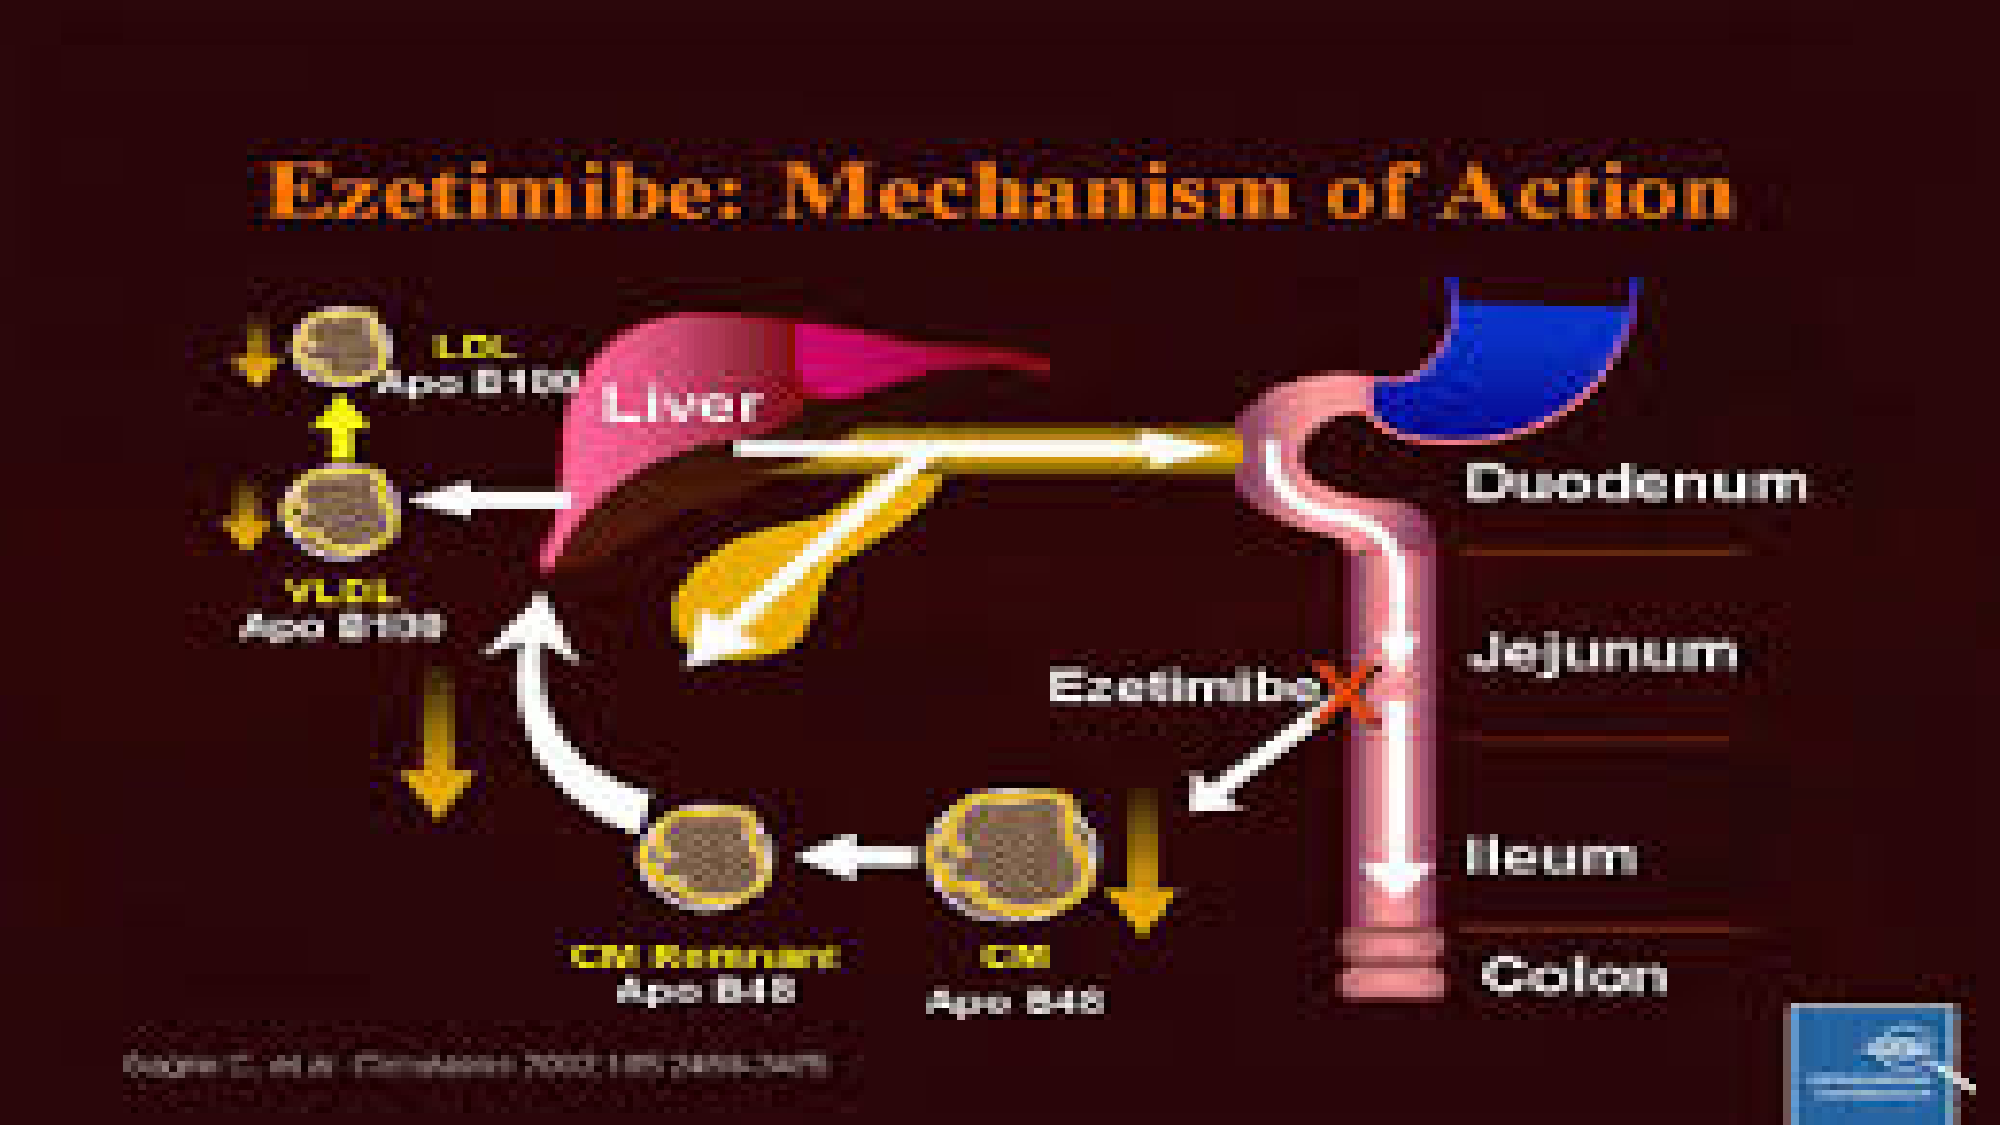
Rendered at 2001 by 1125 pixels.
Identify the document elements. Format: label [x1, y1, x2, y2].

list [0, 0, 2000, 1125]
